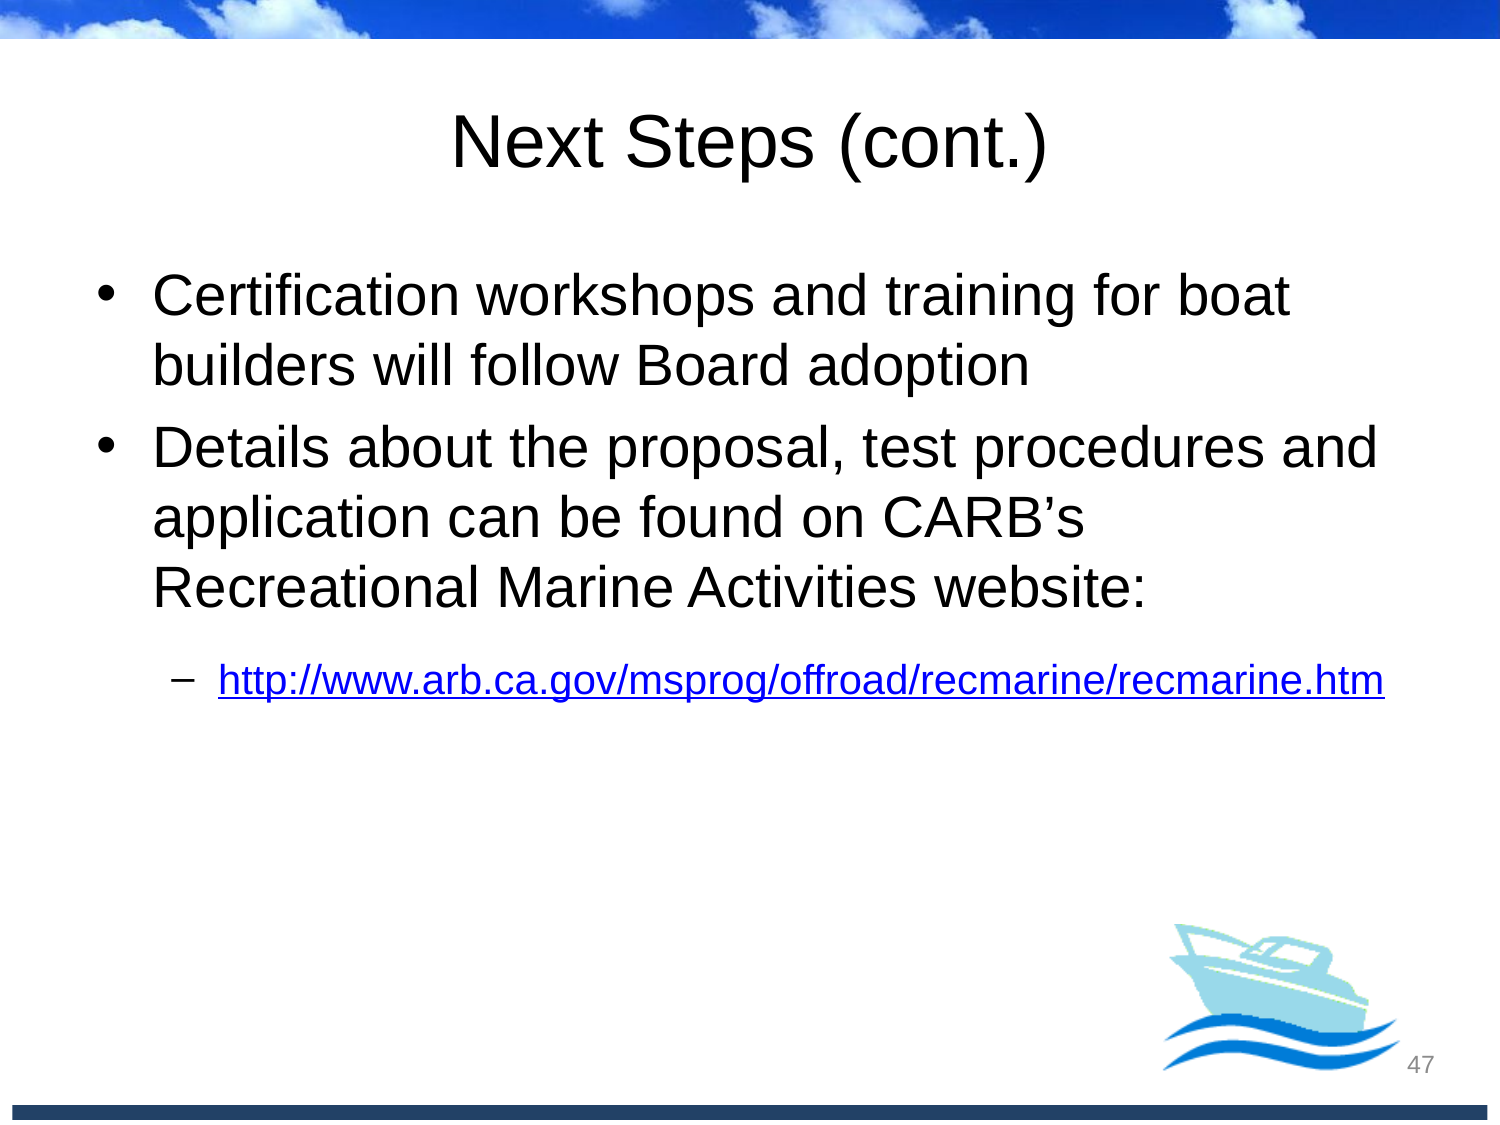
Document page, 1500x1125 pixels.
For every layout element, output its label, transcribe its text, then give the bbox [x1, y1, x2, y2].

list Certification workshops and training for boat builders will follow Board adoption Details about the proposal, test procedures and application can be found on CARB’s Recreational Marine Activities website: http://www.arb.ca.gov/msprog/offroad/recmarine/recmarine.htm [81, 249, 1419, 825]
picture [0, 0, 1500, 39]
slide_number 47 [1100, 1024, 1450, 1103]
picture [1162, 924, 1408, 1077]
title Next Steps (cont.) [75, 75, 1425, 200]
